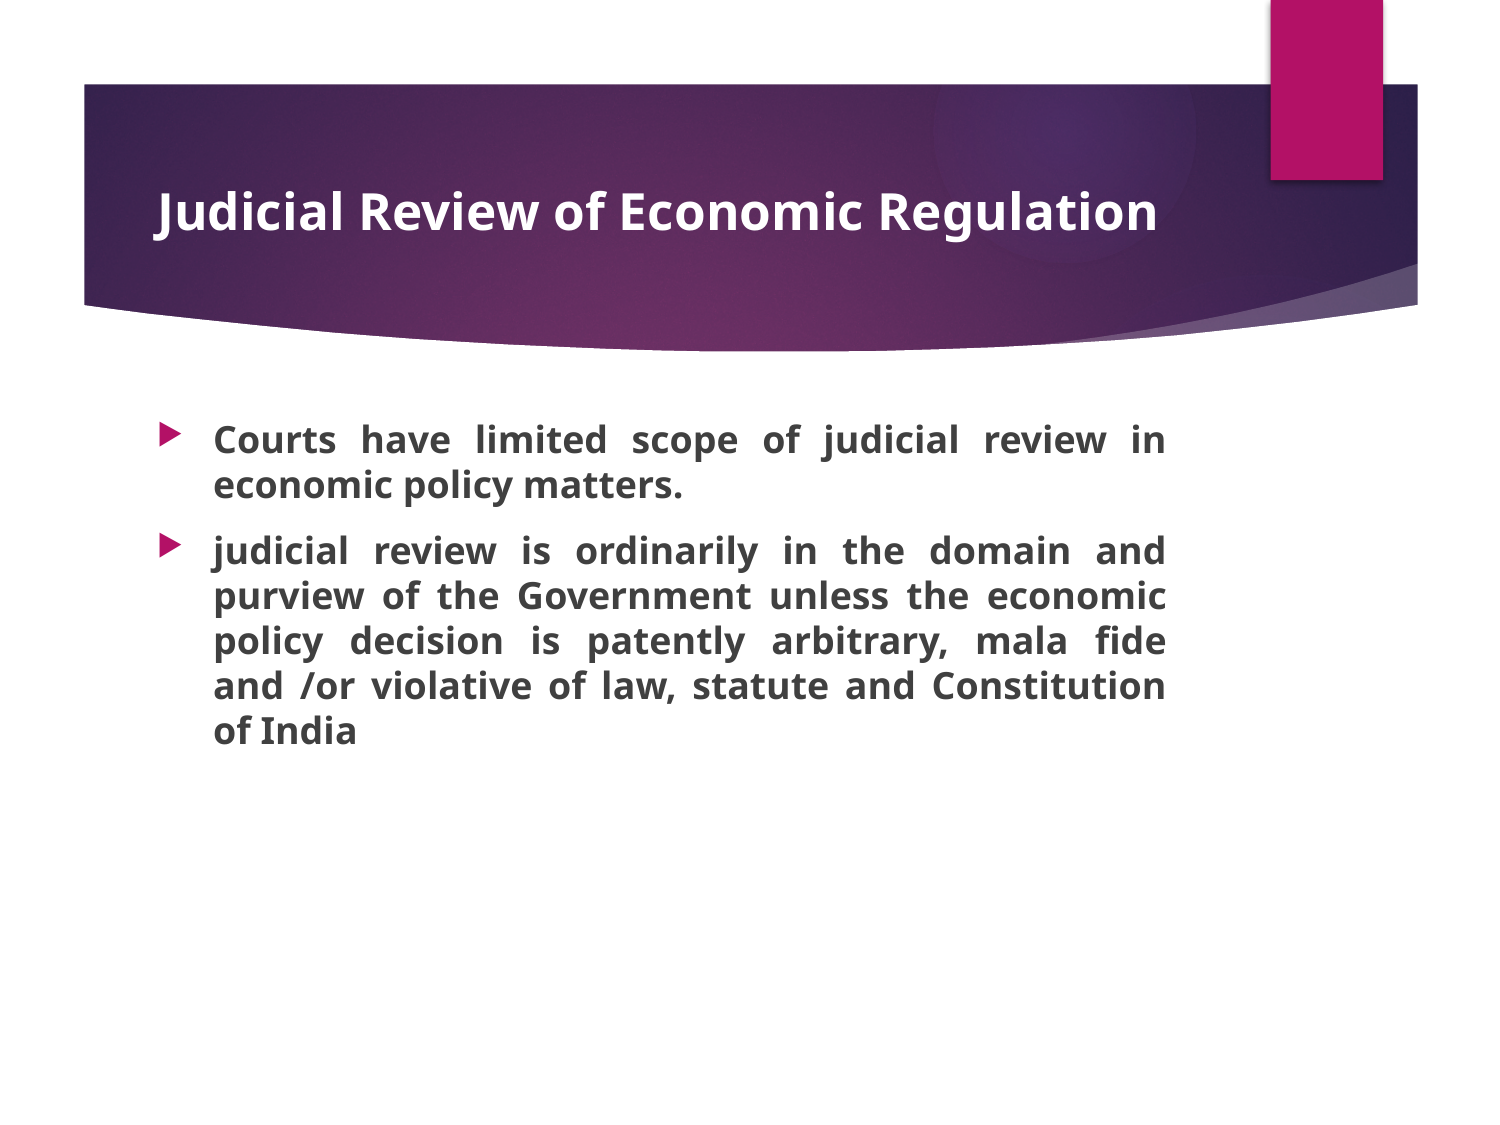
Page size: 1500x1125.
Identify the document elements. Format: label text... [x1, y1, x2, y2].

title Judicial Review of Economic Regulation [142, 152, 1183, 269]
list Courts have limited scope of judicial review in economic policy matters. judicial review is ordinarily in the domain and purview of the Government unless the economic policy decision is patently arbitrary, mala fide and /or violative of law, statute and Constitution of India [141, 408, 1183, 988]
